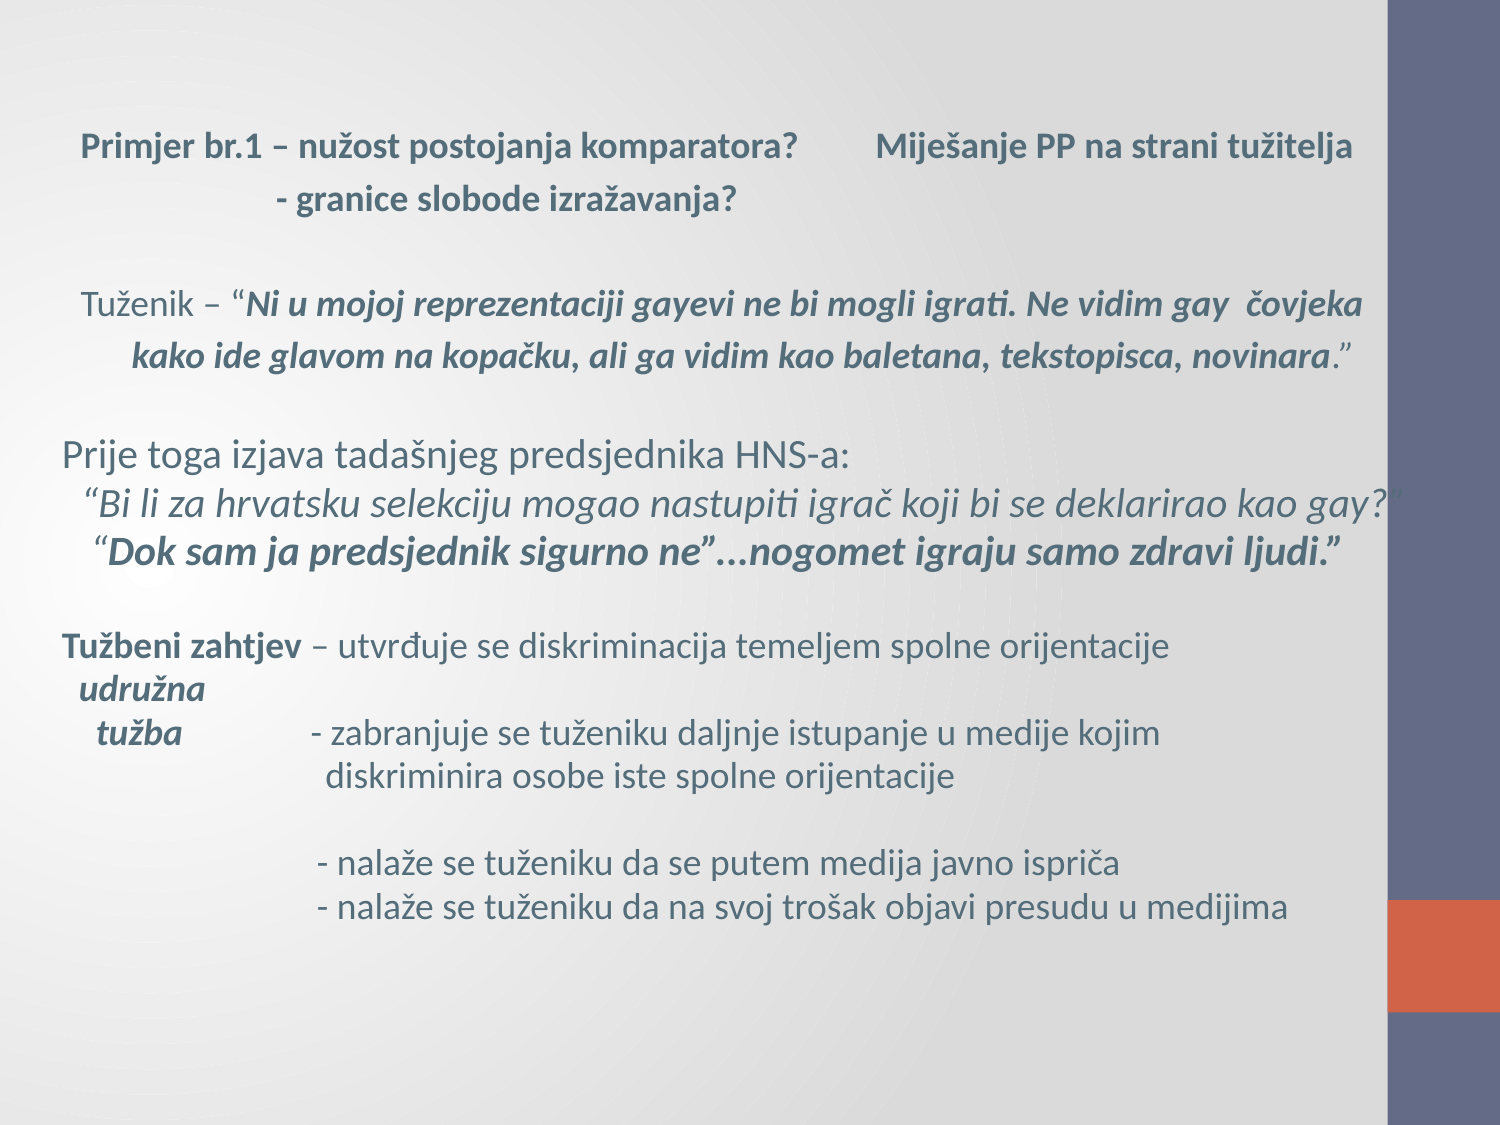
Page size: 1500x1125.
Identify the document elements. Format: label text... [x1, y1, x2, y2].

list Primjer br.1 – nužost postojanja komparatora? Miješanje PP na strani tužitelja - granice slobode izražavanja? Tuženik – “Ni u mojoj reprezentaciji gayevi ne bi mogli igrati. Ne vidim gay čovjeka kako ide glavom na kopačku, ali ga vidim kao baletana, tekstopisca, novinara.” Prije toga izjava tadašnjeg predsjednika HNS-a: “Bi li za hrvatsku selekciju mogao nastupiti igrač koji bi se deklarirao kao gay?” “Dok sam ja predsjednik sigurno ne”...nogomet igraju samo zdravi ljudi.” Tužbeni zahtjev – utvrđuje se diskriminacija temeljem spolne orijentacije udružna tužba - zabranjuje se tuženiku daljnje istupanje u medije kojim diskriminira osobe iste spolne orijentacije - nalaže se tuženiku da se putem medija javno ispriča - nalaže se tuženiku da na svoj trošak objavi presudu u medijima [46, 113, 1465, 1102]
